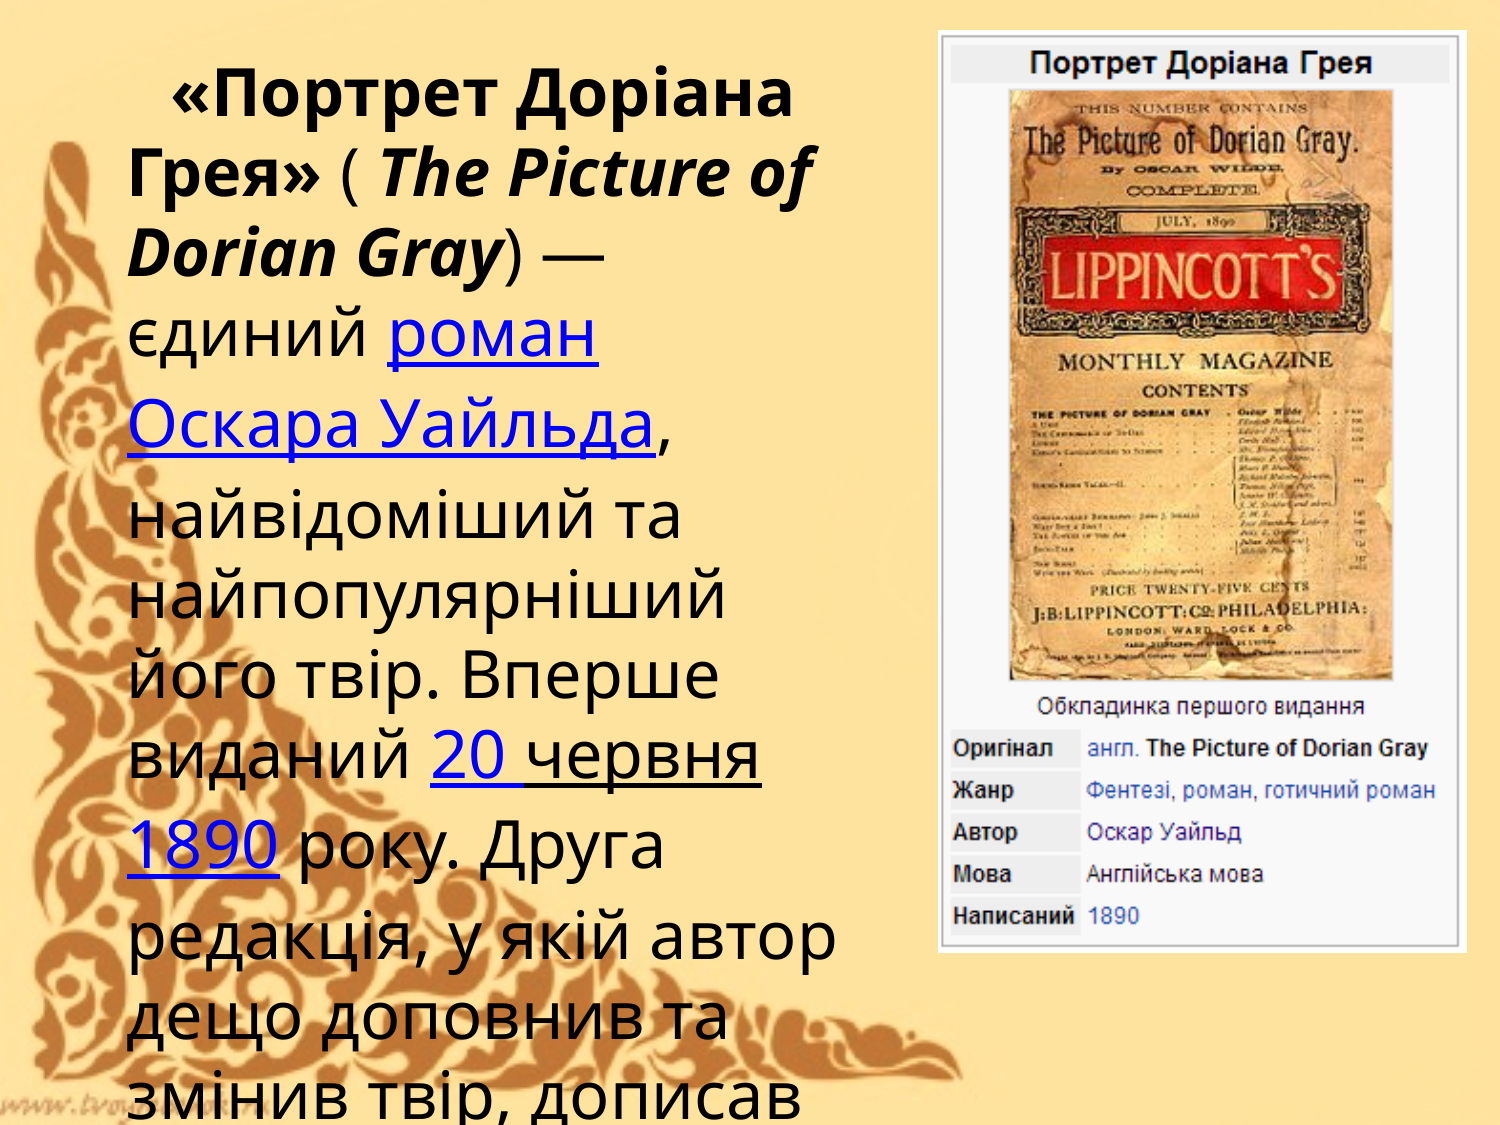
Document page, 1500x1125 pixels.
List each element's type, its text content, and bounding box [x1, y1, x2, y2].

picture [0, 0, 1500, 1125]
text_box «Портрет Доріана Грея» ( The Picture of Dorian Gray) — єдиний роман Оскара Уайльда, найвідоміший та найпопулярніший його твір. Вперше виданий 20 червня 1890 року. Друга редакція, у якій автор дещо доповнив та змінив твір, дописав нові розділи, вийшла у квітні 1891 року. [112, 42, 863, 1125]
